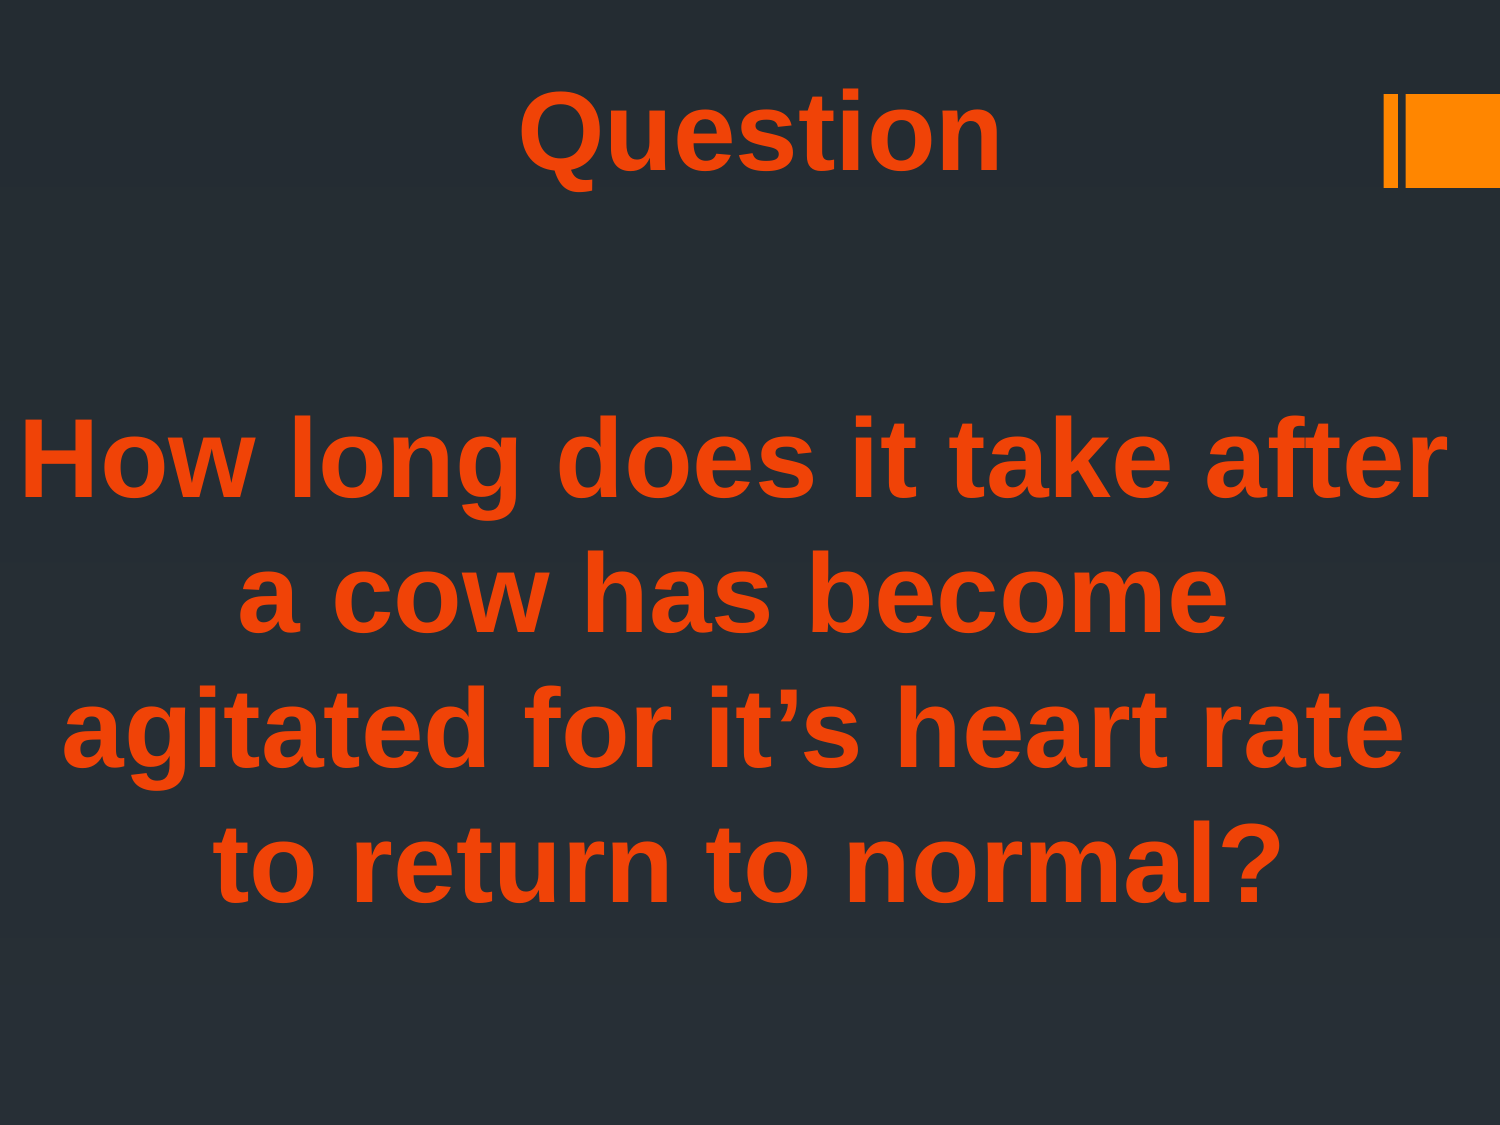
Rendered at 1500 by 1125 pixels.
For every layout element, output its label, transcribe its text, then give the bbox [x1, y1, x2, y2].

text_box Question [502, 49, 1021, 200]
text_box How long does it take after a cow has become agitated for it’s heart rate to return to normal? [3, 377, 1497, 932]
